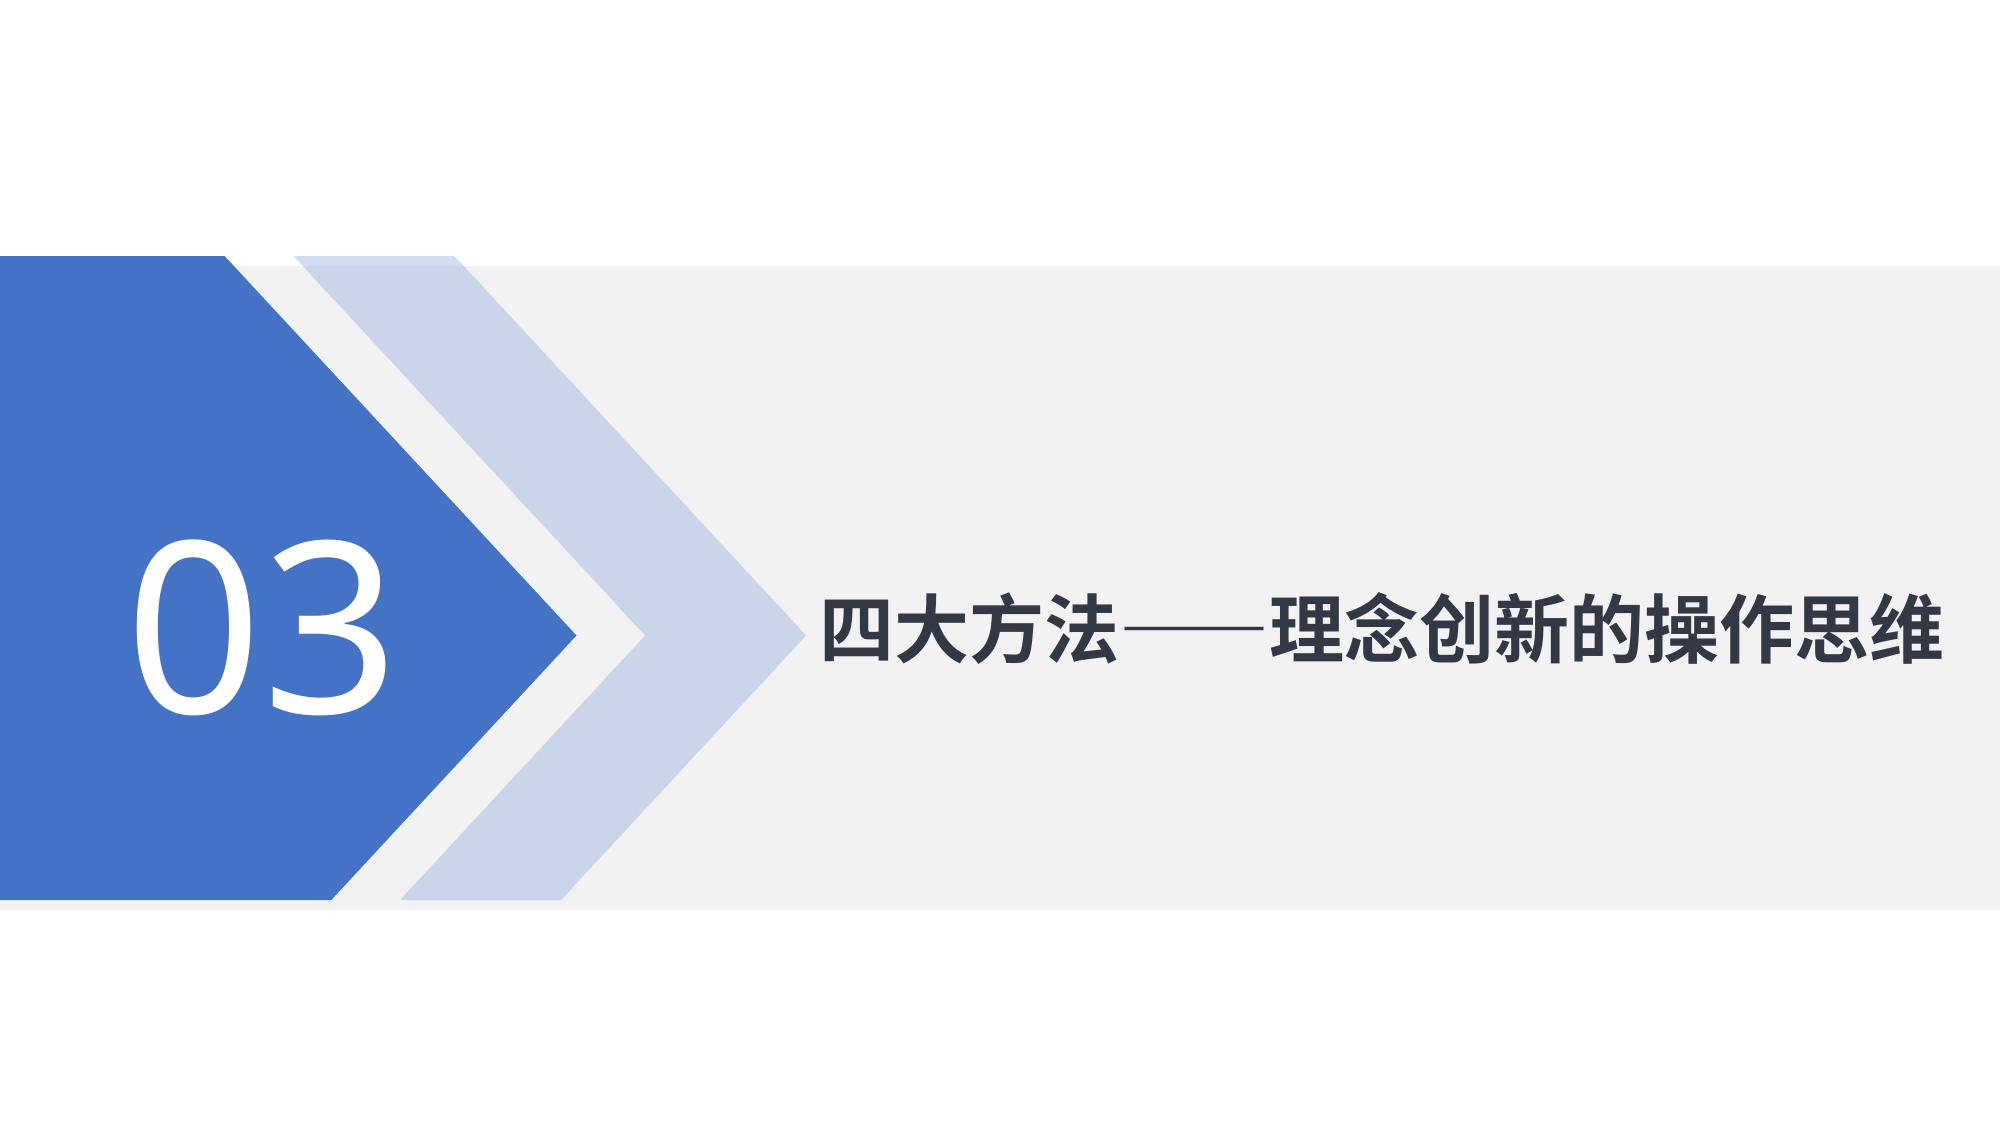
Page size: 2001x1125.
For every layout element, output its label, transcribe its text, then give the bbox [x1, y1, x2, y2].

text_box [0, 255, 578, 902]
text_box 03 [110, 466, 415, 770]
text_box 四大方法——理念创新的操作思维 [784, 542, 1544, 713]
text_box [0, 265, 2000, 911]
text_box [291, 255, 784, 902]
